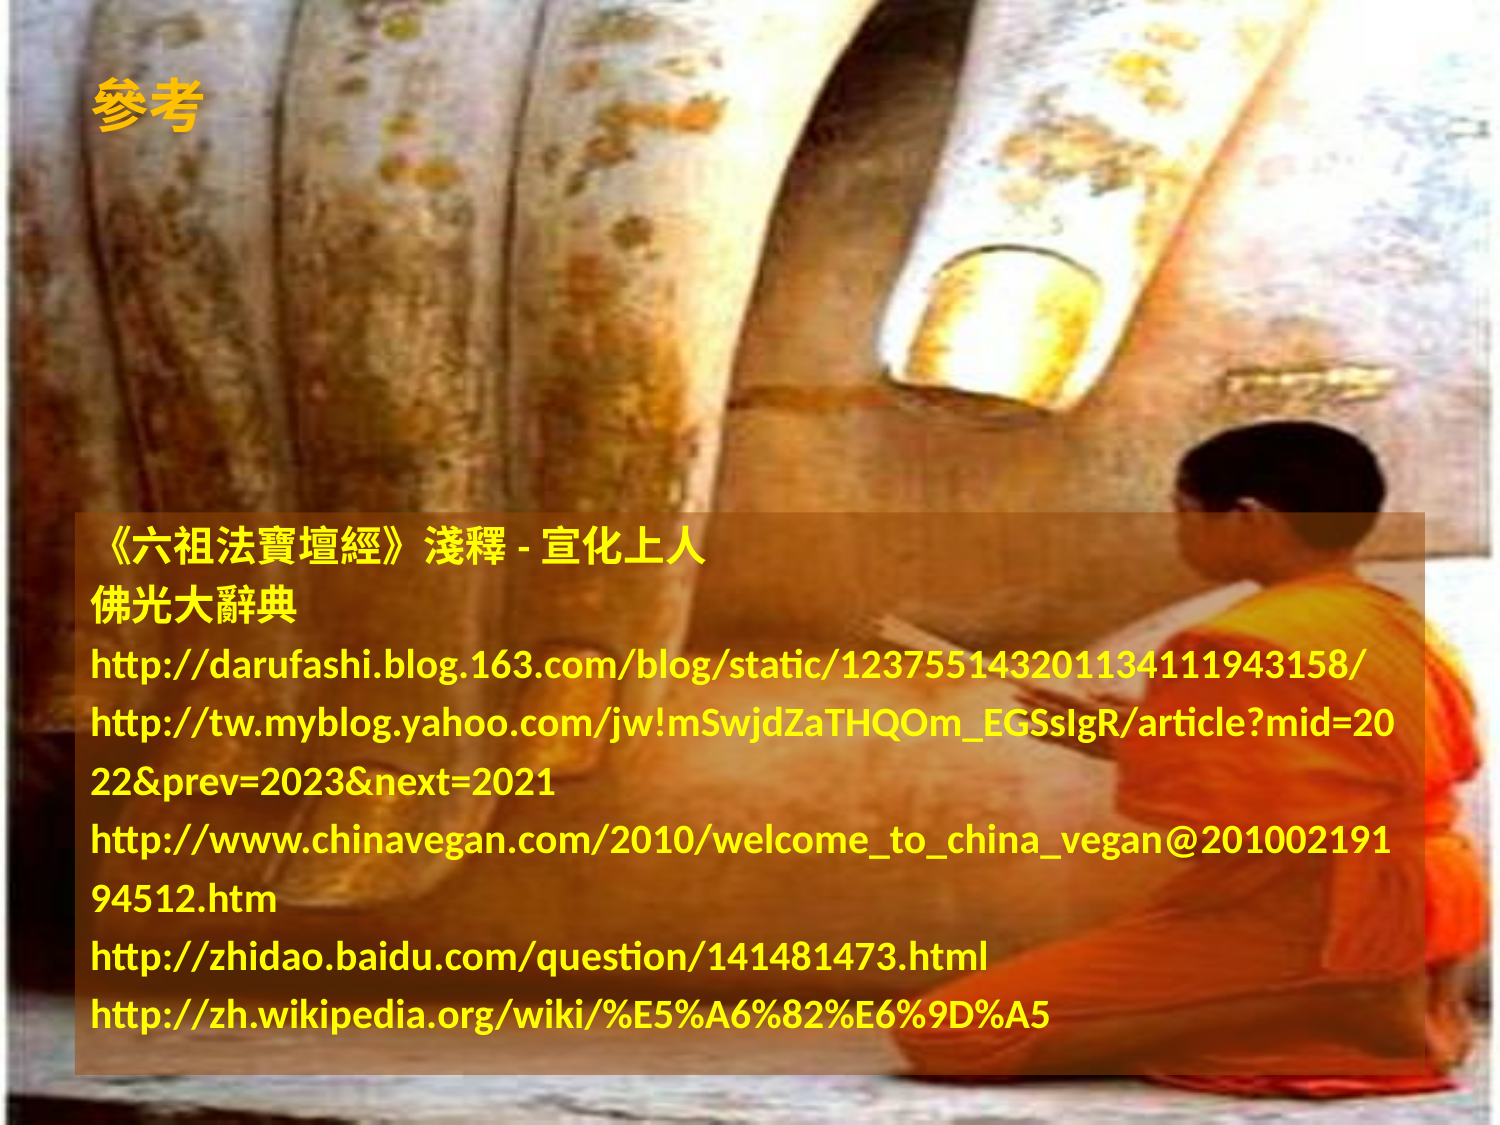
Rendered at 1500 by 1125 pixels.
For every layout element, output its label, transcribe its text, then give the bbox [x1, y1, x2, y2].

title 參考 [75, 45, 1425, 233]
picture [0, 0, 1500, 1125]
list 《六祖法寶壇經》淺釋-宣化上人 佛光大辭典 http://darufashi.blog.163.com/blog/static/123755143201134111943158/ http://tw.myblog.yahoo.com/jw!mSwjdZaTHQOm_EGSsIgR/article?mid=20 22&prev=2023&next=2021 http://www.chinavegan.com/2010/welcome_to_china_vegan@201002191 94512.htm http://zhidao.baidu.com/question/141481473.html http://zh.wikipedia.org/wiki/%E5%A6%82%E6%9D%A5 [75, 512, 1425, 1075]
